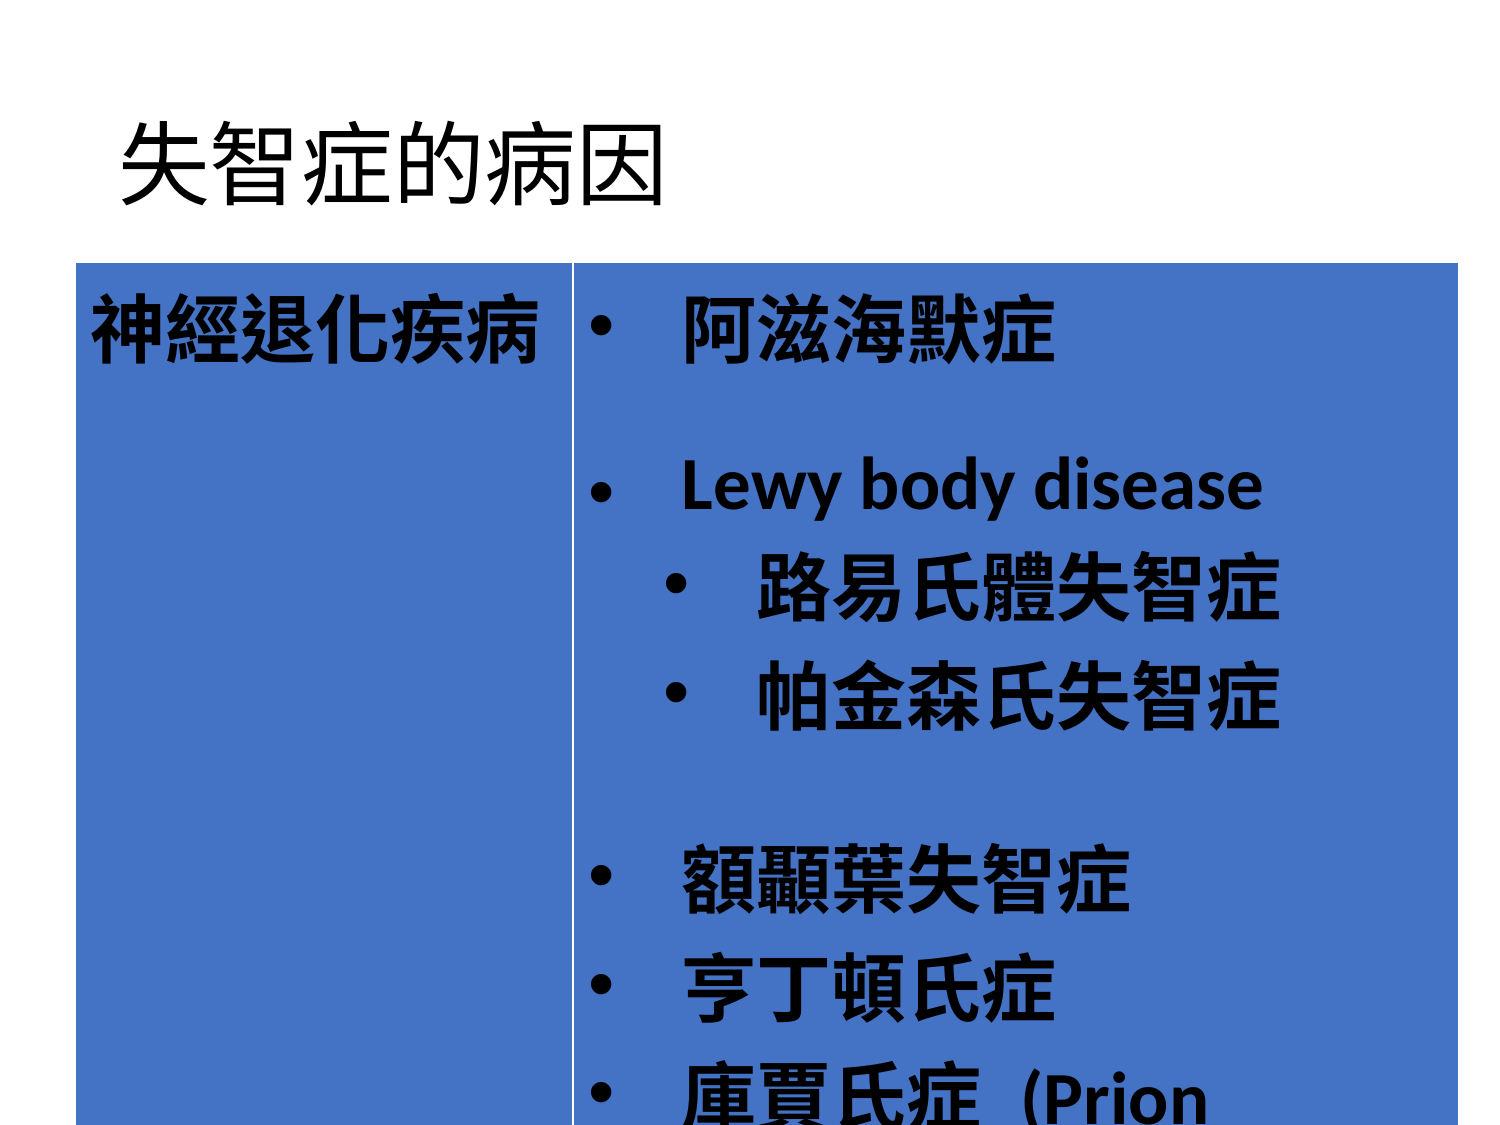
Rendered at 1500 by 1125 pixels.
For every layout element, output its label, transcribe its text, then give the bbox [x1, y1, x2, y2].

table_header 神經退化疾病 [76, 263, 572, 1125]
title 失智症的病因 [103, 59, 1397, 262]
table_header 阿滋海默症 Lewy body disease 路易氏體失智症 帕金森氏失智症 額顳葉失智症 亨丁頓氏症 庫賈氏症 (Prion disease) [574, 263, 1458, 1125]
